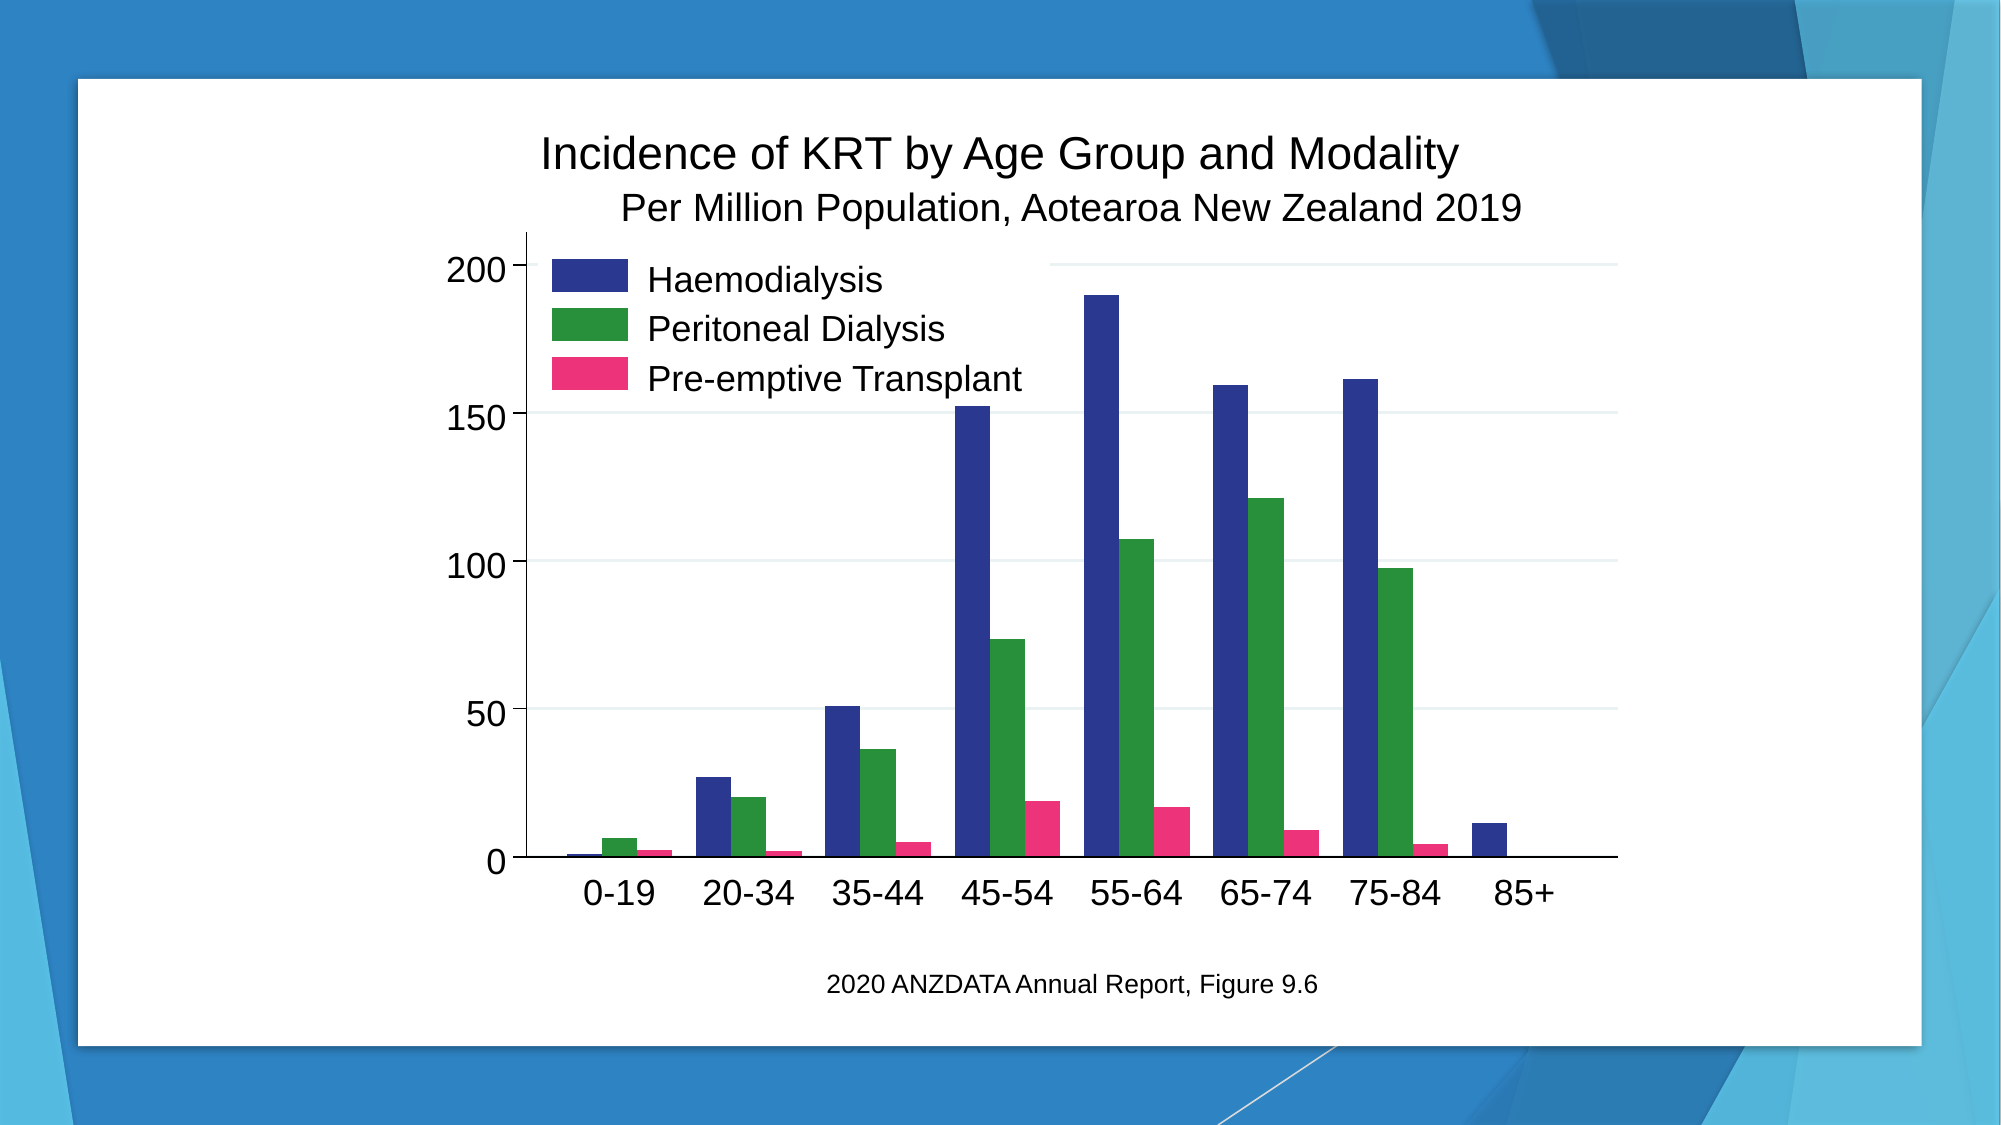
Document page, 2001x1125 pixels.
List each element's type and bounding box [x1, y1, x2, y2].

text_box [0, 0, 2000, 1125]
picture [349, 89, 1650, 1036]
